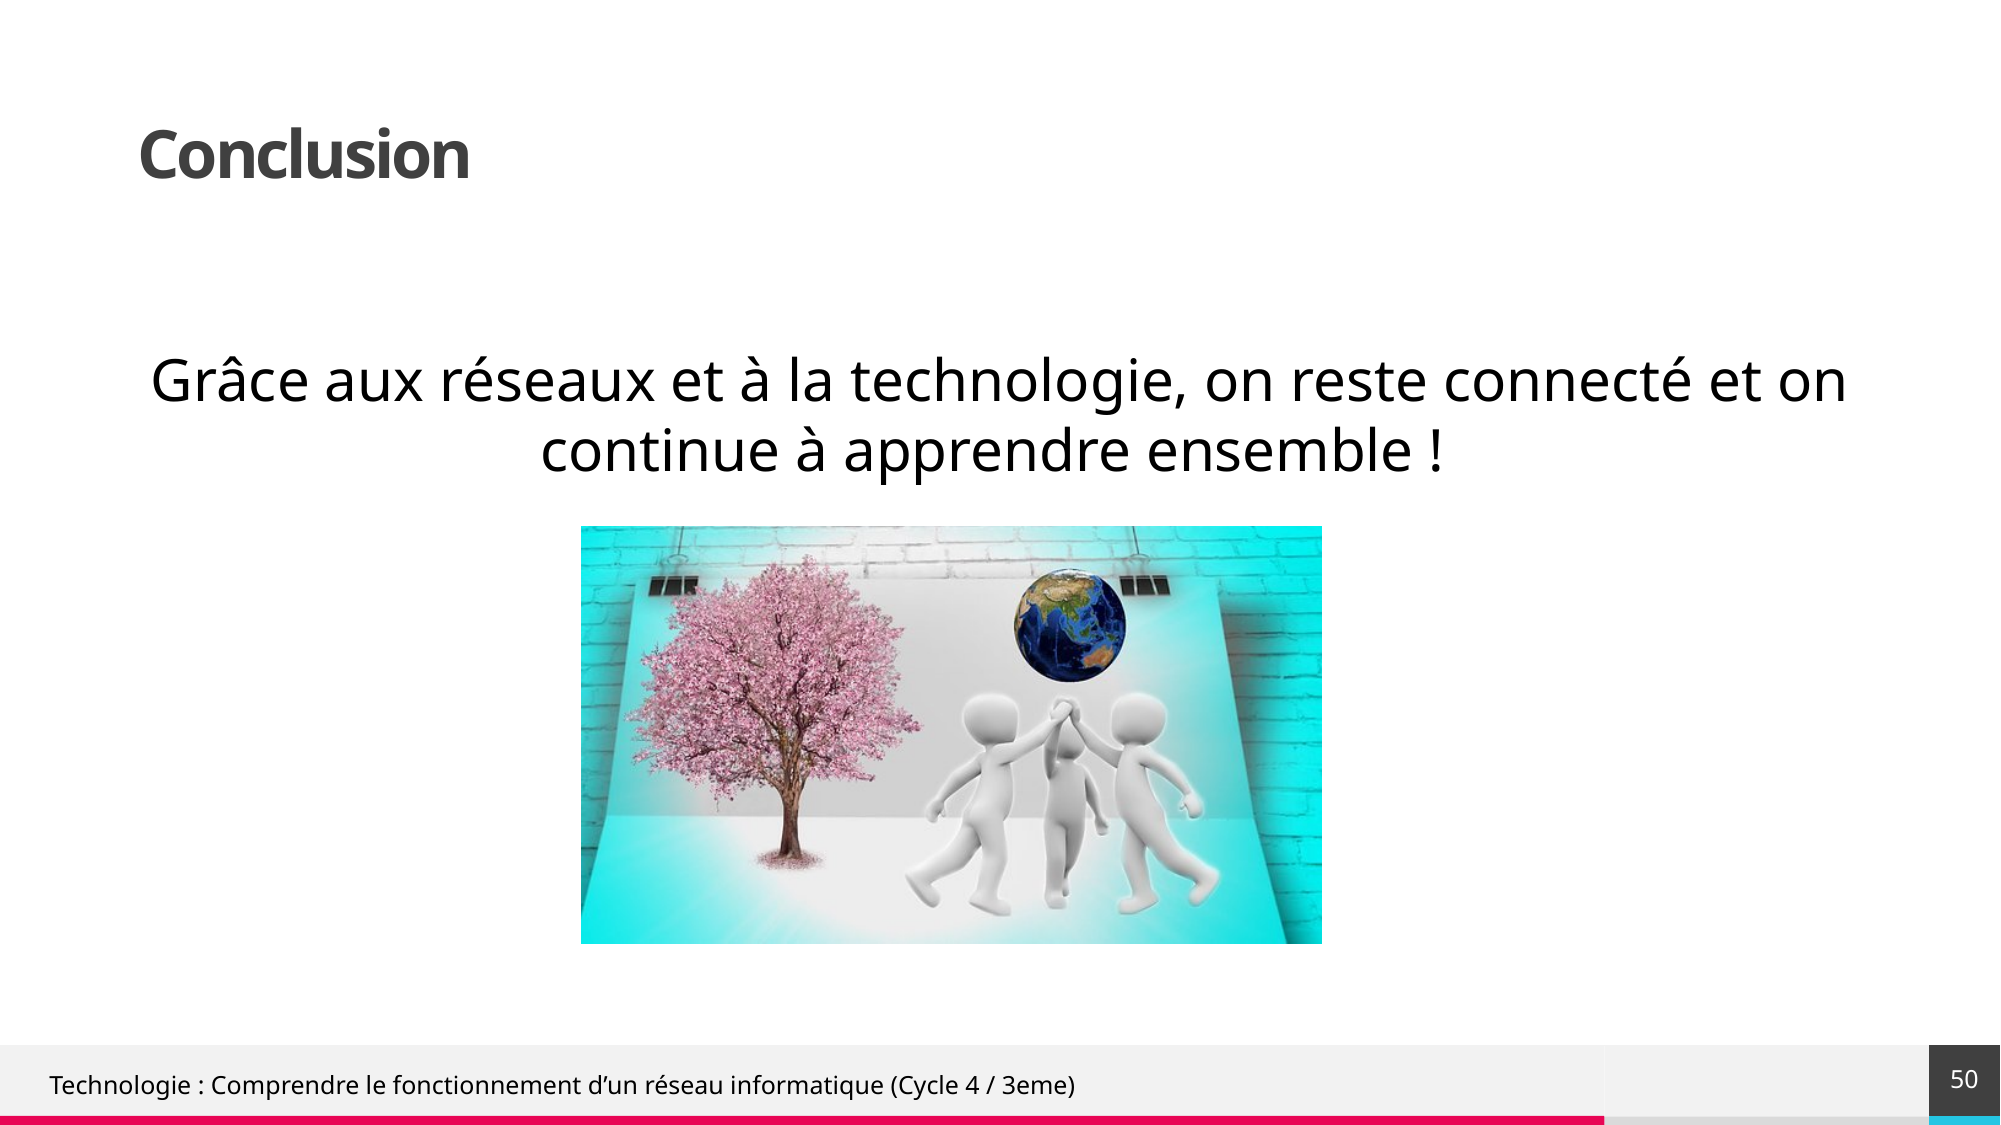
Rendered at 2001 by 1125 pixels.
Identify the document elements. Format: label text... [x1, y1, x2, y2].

title Conclusion [137, 59, 1863, 255]
slide_number 50 [1929, 1045, 2000, 1116]
text_box Grâce aux réseaux et à la technologie, on reste connecté et on continue à apprendre ensemble ! [114, 335, 1886, 560]
text_box Technologie : Comprendre le fonctionnement d’un réseau informatique (Cycle 4 / 3eme) [34, 1062, 1558, 1108]
picture [581, 526, 1322, 944]
